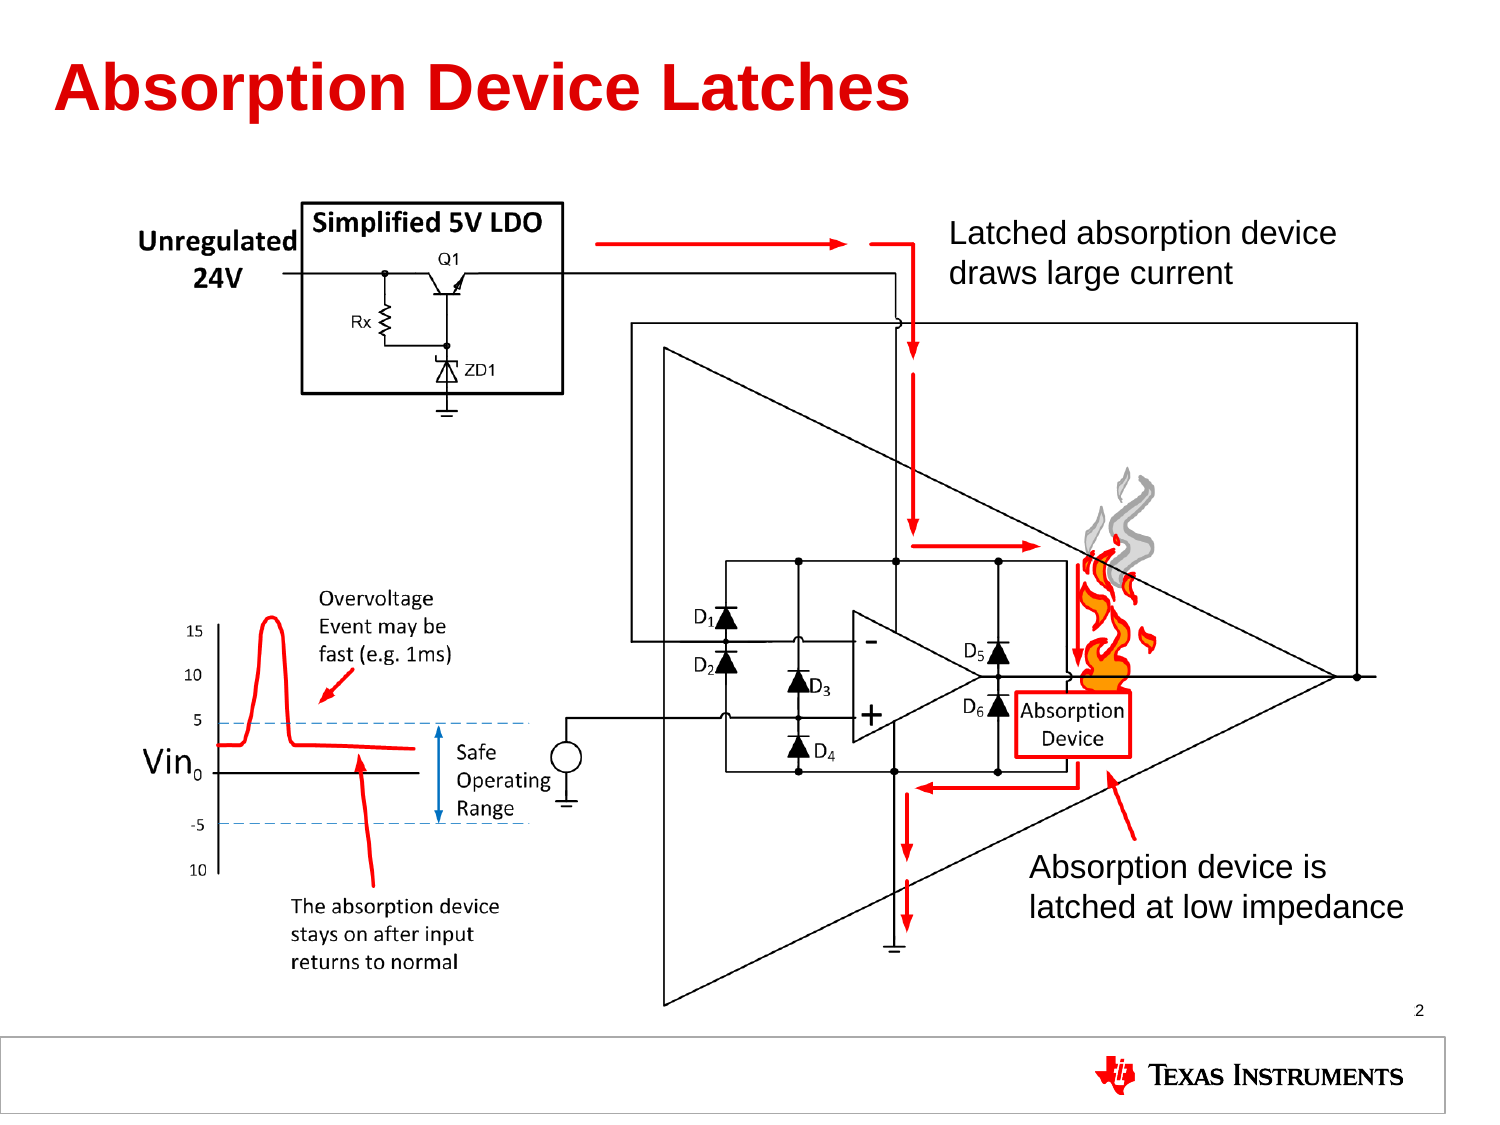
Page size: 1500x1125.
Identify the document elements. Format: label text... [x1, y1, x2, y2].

picture [1095, 1056, 1403, 1095]
picture [119, 163, 1415, 1021]
slide_number 22 [1414, 992, 1440, 1027]
title Absorption Device Latches [37, 23, 1426, 158]
